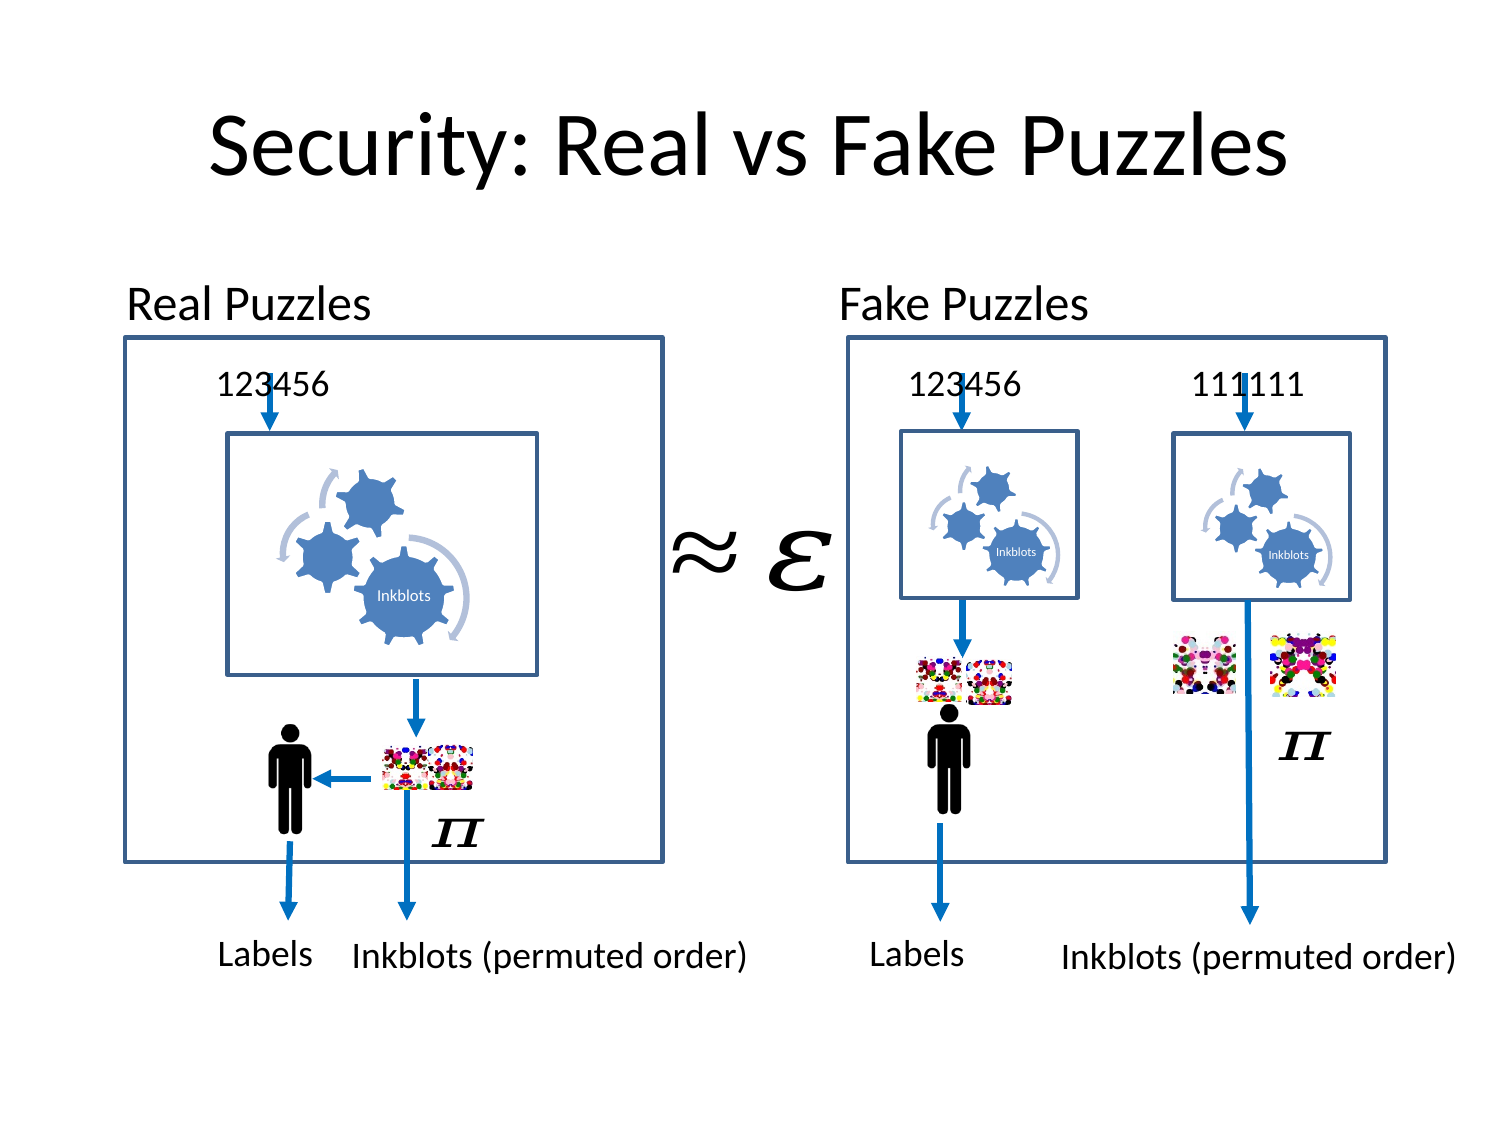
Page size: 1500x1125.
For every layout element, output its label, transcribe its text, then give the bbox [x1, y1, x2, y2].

text_box [899, 429, 1080, 600]
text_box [1171, 459, 1346, 593]
text_box Fake Puzzles [812, 262, 1438, 338]
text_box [899, 456, 1074, 591]
text_box 111111 [1175, 351, 1320, 412]
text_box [1247, 599, 1251, 926]
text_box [208, 456, 513, 651]
picture [1173, 630, 1237, 694]
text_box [287, 840, 291, 921]
text_box 123456 [200, 351, 345, 412]
text_box Labels [203, 921, 329, 982]
text_box [123, 335, 665, 864]
picture [886, 656, 1013, 822]
picture [227, 716, 353, 842]
text_box [1171, 431, 1352, 602]
picture [382, 744, 473, 791]
text_box Inkblots (permuted order) [336, 923, 764, 984]
text_box [846, 335, 1388, 864]
text_box Labels [854, 921, 980, 982]
text_box 123456 [892, 351, 1037, 412]
picture [1270, 631, 1336, 697]
text_box Inkblots (permuted order) [1045, 924, 1473, 985]
text_box [225, 431, 539, 677]
title Security: Real vs Fake Puzzles [75, 45, 1425, 233]
list Real Puzzles [99, 262, 725, 338]
